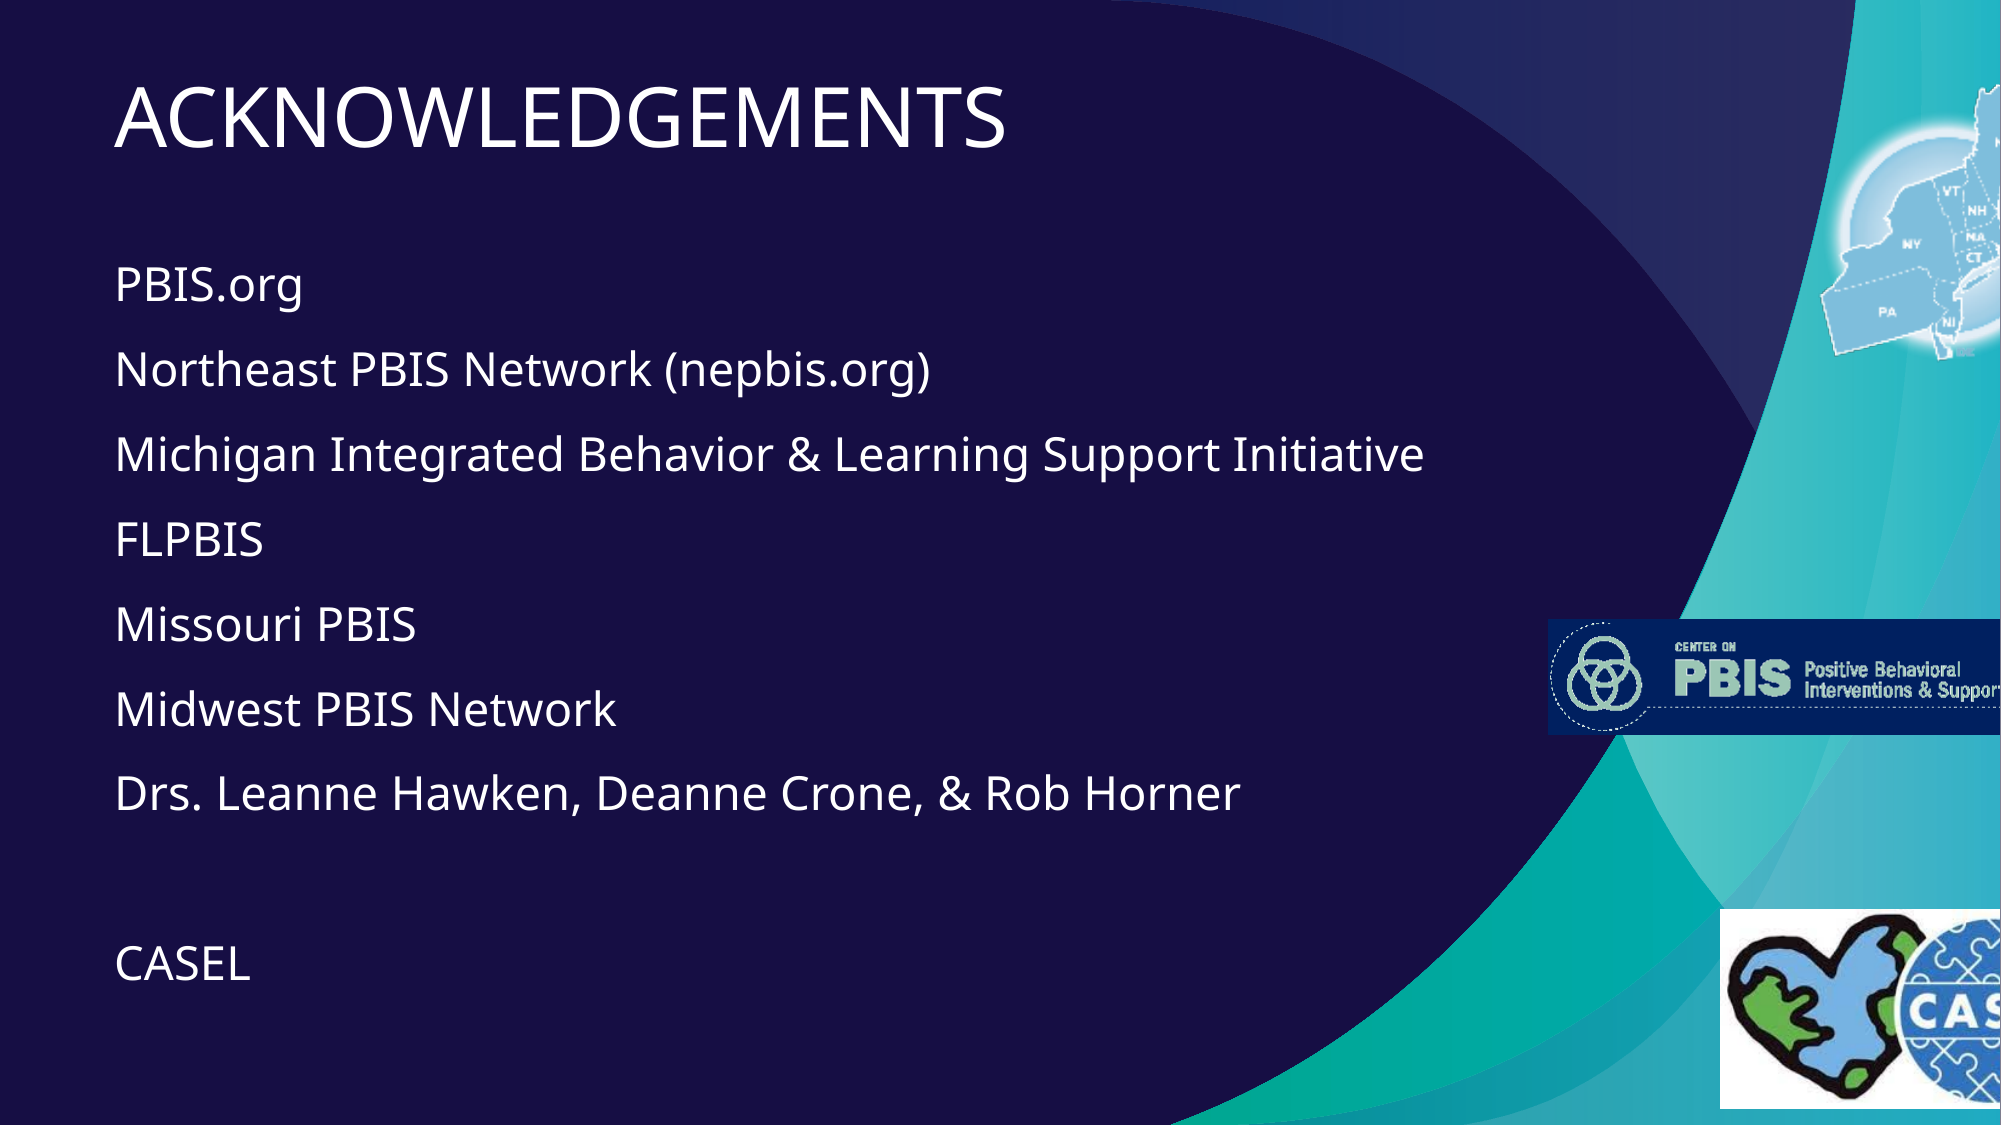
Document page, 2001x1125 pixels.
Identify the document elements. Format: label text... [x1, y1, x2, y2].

title ACKNOWLEDGEMENTS [94, 44, 1633, 184]
picture [1548, 618, 2000, 735]
picture [1720, 909, 2000, 1110]
text_box PBIS.org Northeast PBIS Network (nepbis.org) Michigan Integrated Behavior & Learning Support Initiative FLPBIS Missouri PBIS Midwest PBIS Network Drs. Leanne Hawken, Deanne Crone, & Rob Horner CASEL [94, 317, 1926, 1010]
picture [1803, 83, 2000, 380]
